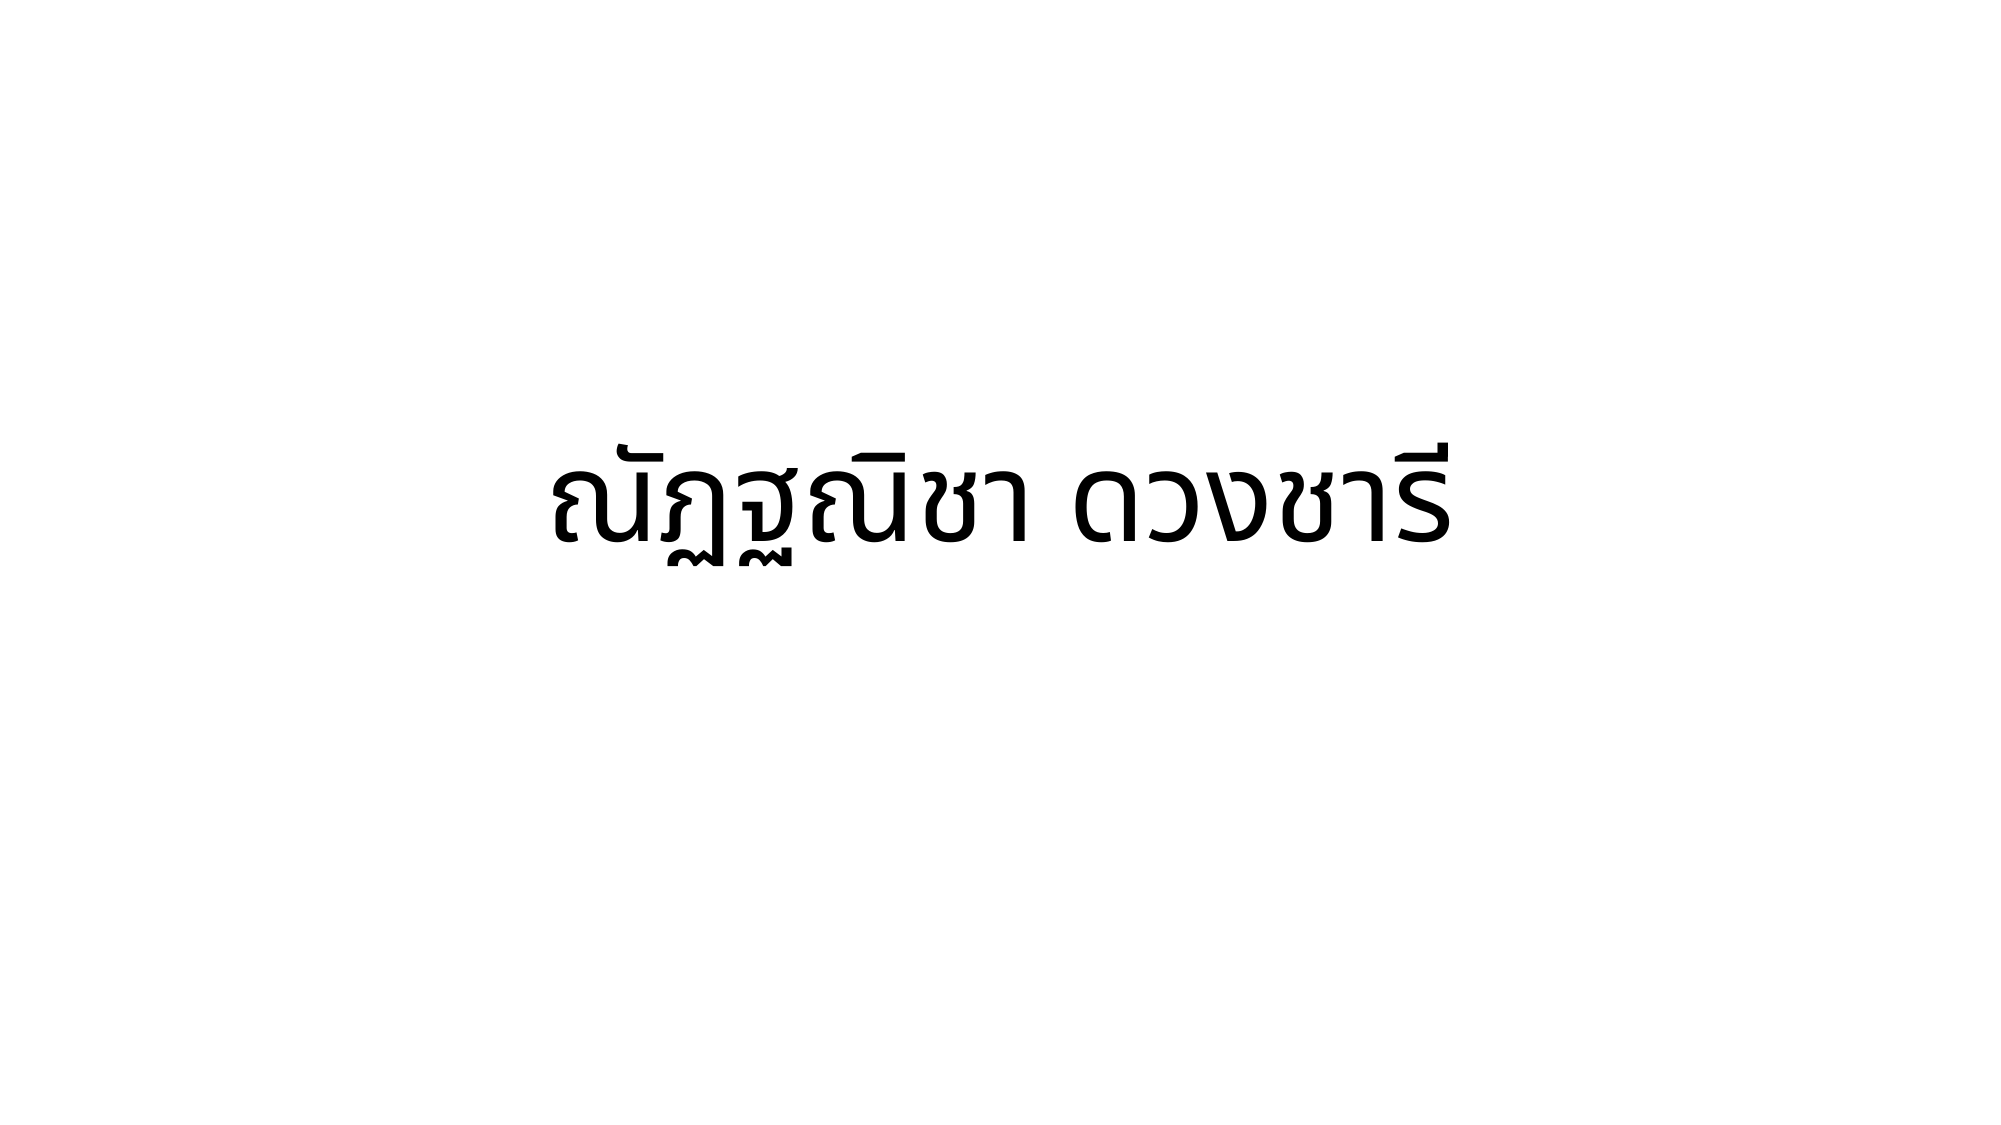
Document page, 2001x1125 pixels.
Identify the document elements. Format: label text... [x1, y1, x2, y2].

title ณัฏฐณิชา ดวงชารี [249, 184, 1750, 576]
